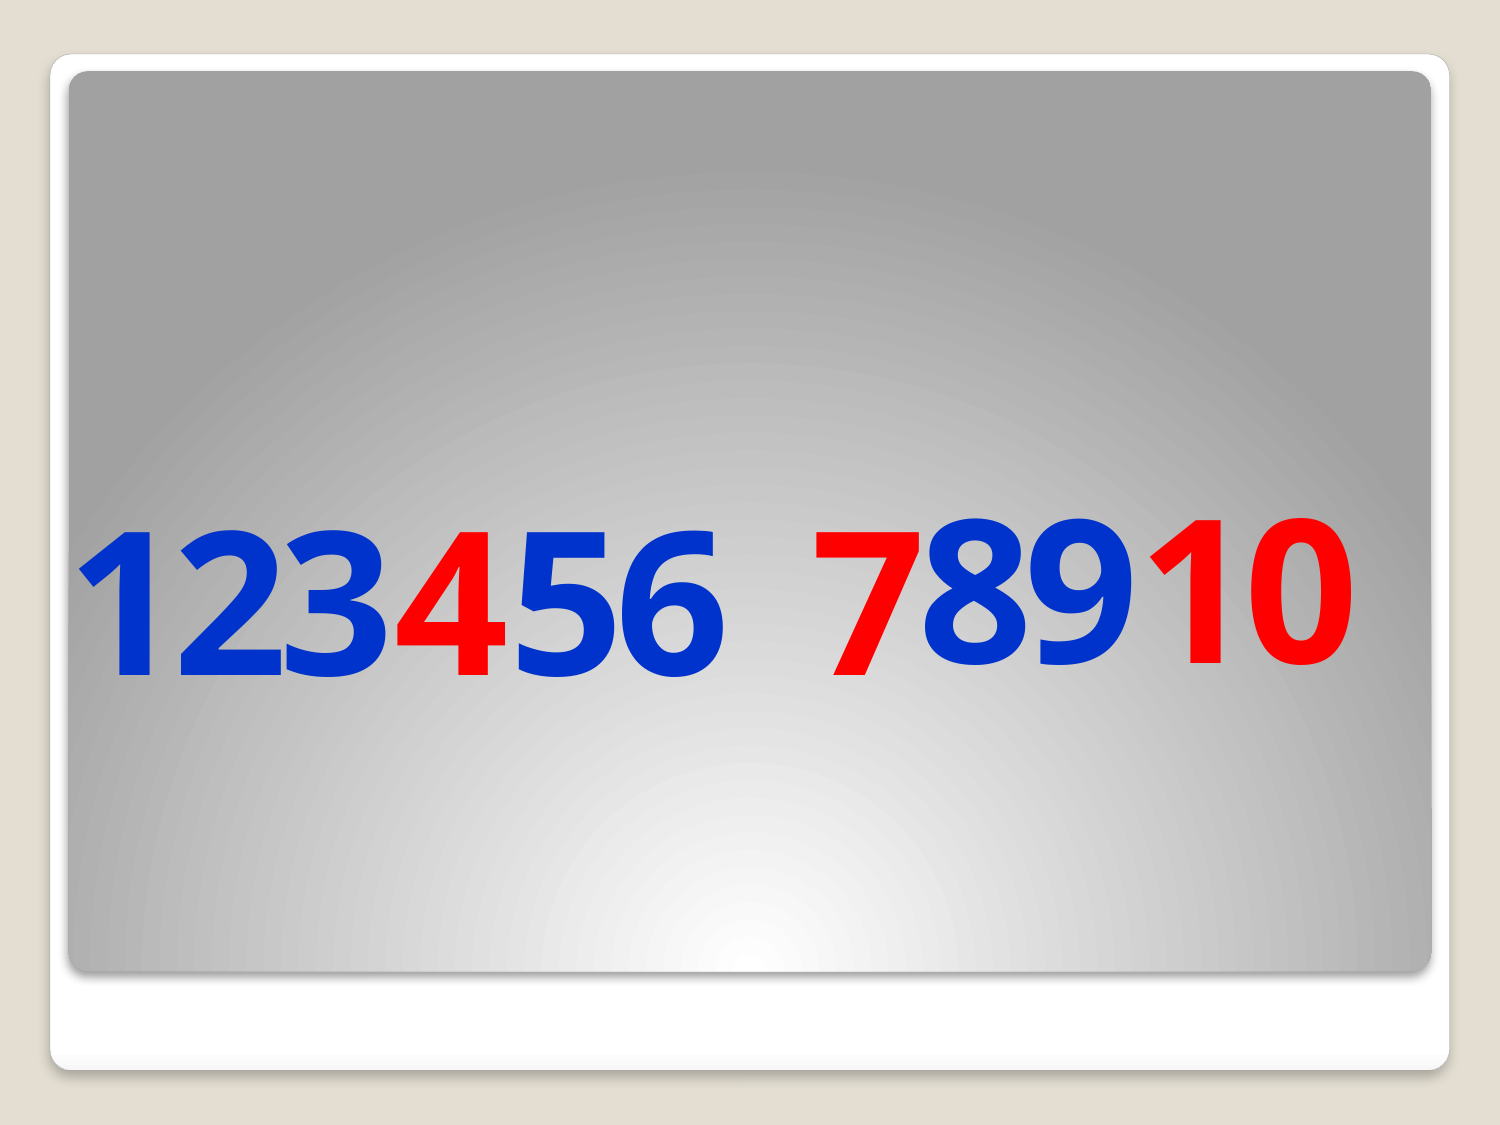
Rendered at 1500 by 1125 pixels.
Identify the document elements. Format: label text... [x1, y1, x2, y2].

text_box 7 [857, 467, 951, 723]
text_box 8910 [903, 456, 1453, 711]
text_box 123456 [53, 467, 857, 723]
